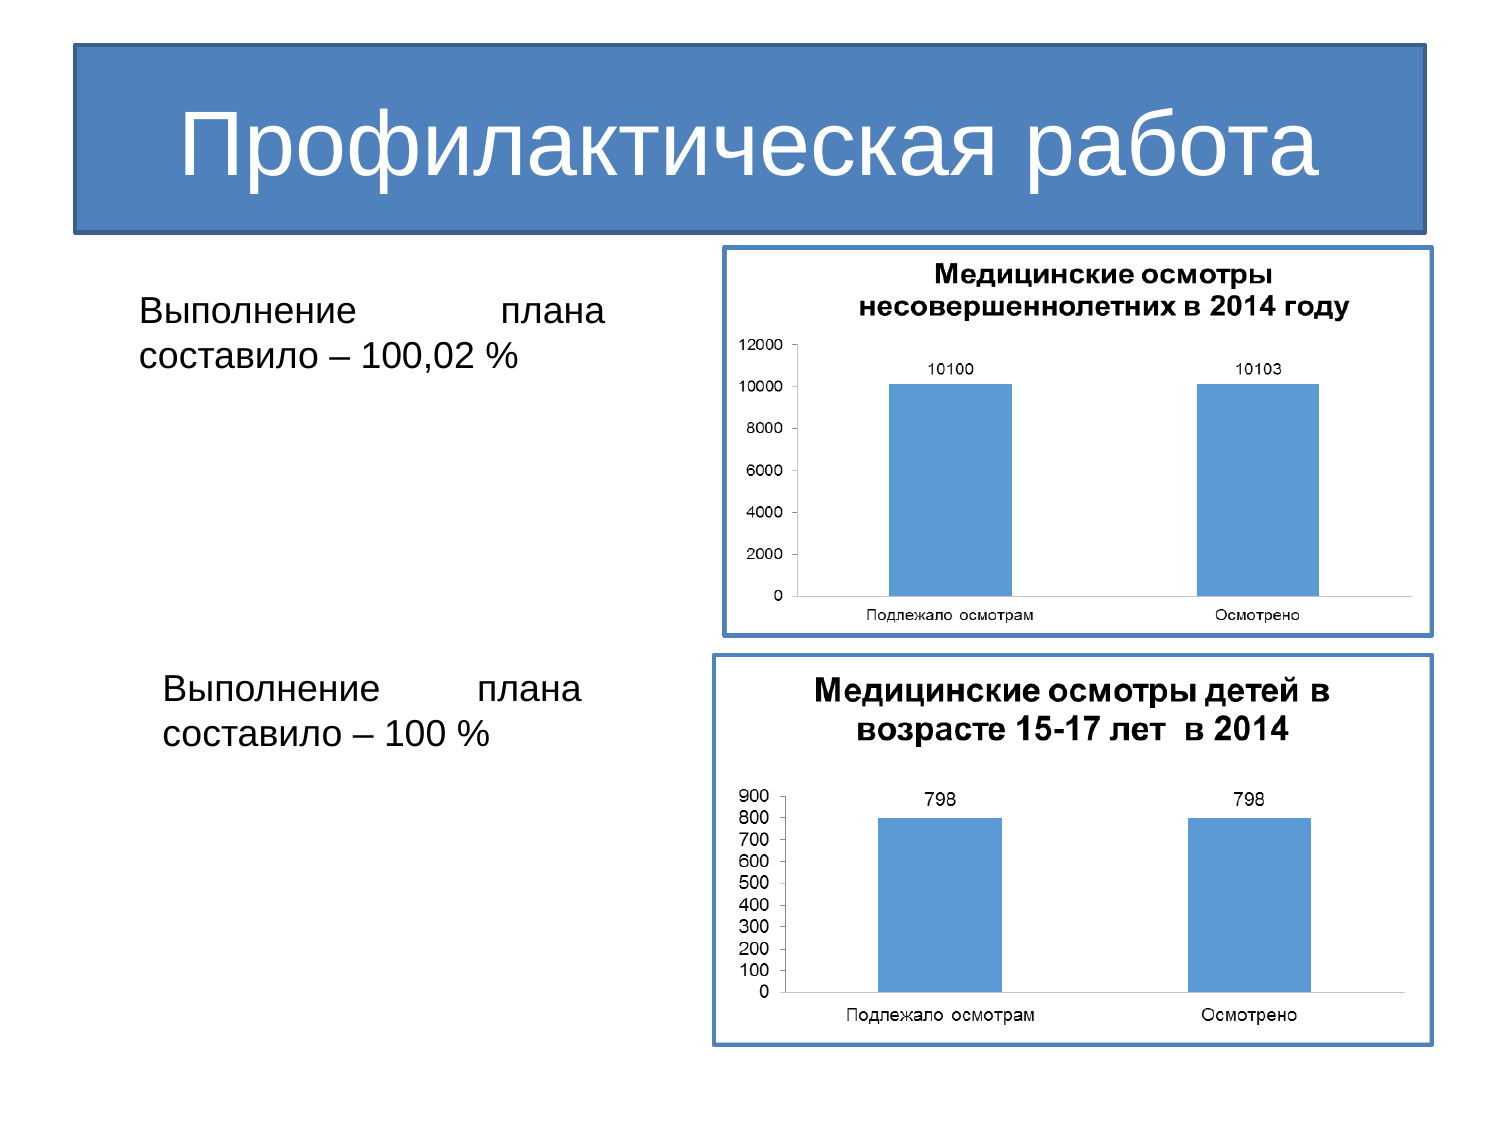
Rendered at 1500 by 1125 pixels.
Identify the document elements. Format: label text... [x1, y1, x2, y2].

title Профилактическая работа [73, 43, 1427, 235]
text_box Выполнение плана составило – 100,02 % [123, 278, 621, 384]
picture [726, 249, 1430, 634]
picture [715, 656, 1430, 1043]
text_box Выполнение плана составило – 100 % [147, 656, 597, 762]
